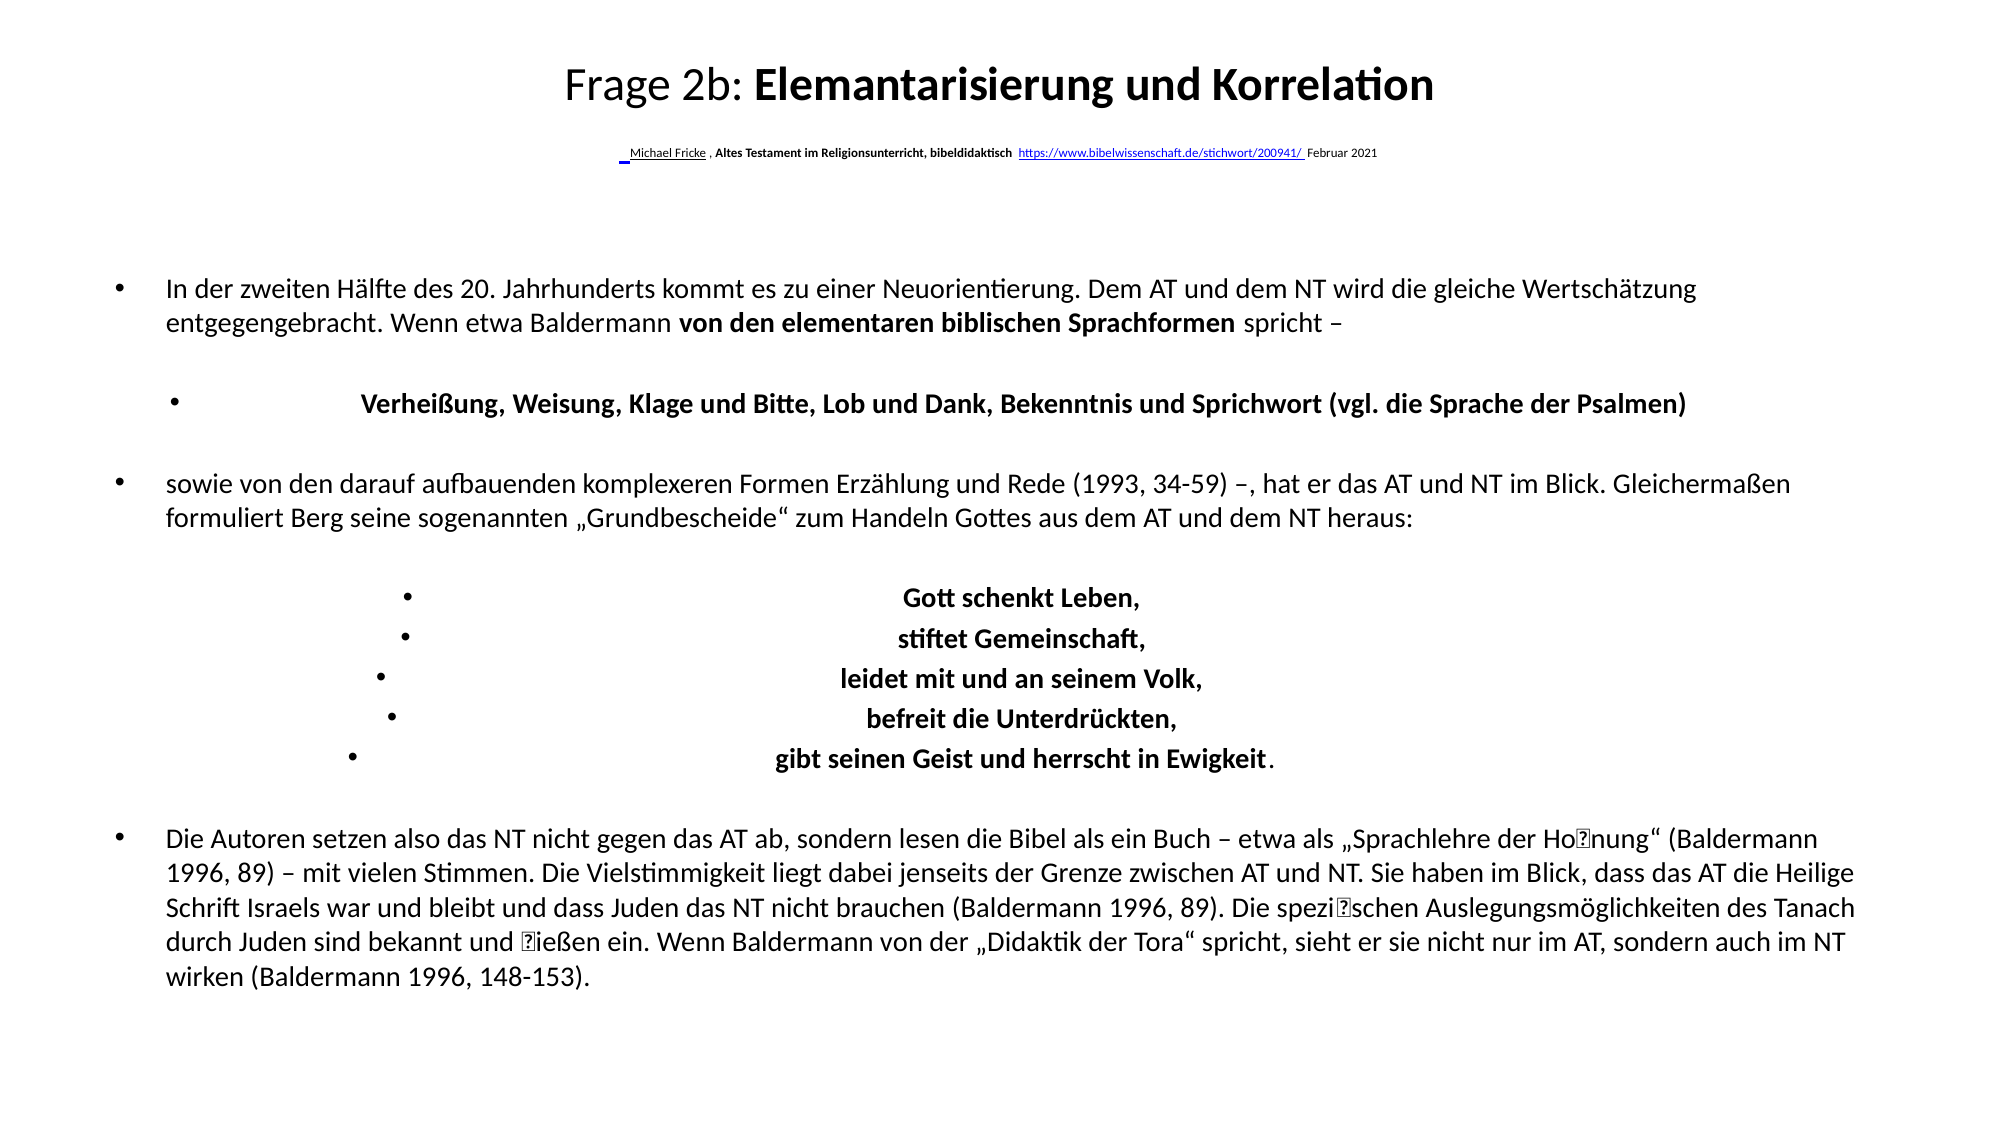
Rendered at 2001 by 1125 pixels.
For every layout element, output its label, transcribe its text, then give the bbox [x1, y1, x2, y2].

title Frage 2b: Elemantarisierung und Korrelation Michael Fricke , Altes Testament im Religionsunterricht, bibeldidaktisch https://www.bibelwissenschaft.de/stichwort/200941/ Februar 2021 [99, 45, 1900, 233]
list In der zweiten Hälfte des 20. Jahrhunderts kommt es zu einer Neuorientierung. Dem AT und dem NT wird die gleiche Wertschätzung entgegengebracht. Wenn etwa Baldermann von den elementaren biblischen Sprachformen spricht – Verheißung, Weisung, Klage und Bitte, Lob und Dank, Bekenntnis und Sprichwort (vgl. die Sprache der Psalmen) sowie von den darauf aufbauenden komplexeren Formen Erzählung und Rede (1993, 34-59) –, hat er das AT und NT im Blick. Gleichermaßen formuliert Berg seine sogenannten „Grundbescheide“ zum Handeln Gottes aus dem AT und dem NT heraus: Gott schenkt Leben, stiftet Gemeinschaft, leidet mit und an seinem Volk, befreit die Unterdrückten, gibt seinen Geist und herrscht in Ewigkeit. Die Autoren setzen also das NT nicht gegen das AT ab, sondern lesen die Bibel als ein Buch – etwa als „Sprachlehre der Ho􀀶nung“ (Baldermann 1996, 89) – mit vielen Stimmen. Die Vielstimmigkeit liegt dabei jenseits der Grenze zwischen AT und NT. Sie haben im Blick, dass das AT die Heilige Schrift Israels war und bleibt und dass Juden das NT nicht brauchen (Baldermann 1996, 89). Die spezi􀁁schen Auslegungsmöglichkeiten des Tanach durch Juden sind bekannt und 􀁆ießen ein. Wenn Baldermann von der „Didaktik der Tora“ spricht, sieht er sie nicht nur im AT, sondern auch im NT wirken (Baldermann 1996, 148-153). [99, 262, 1900, 1005]
